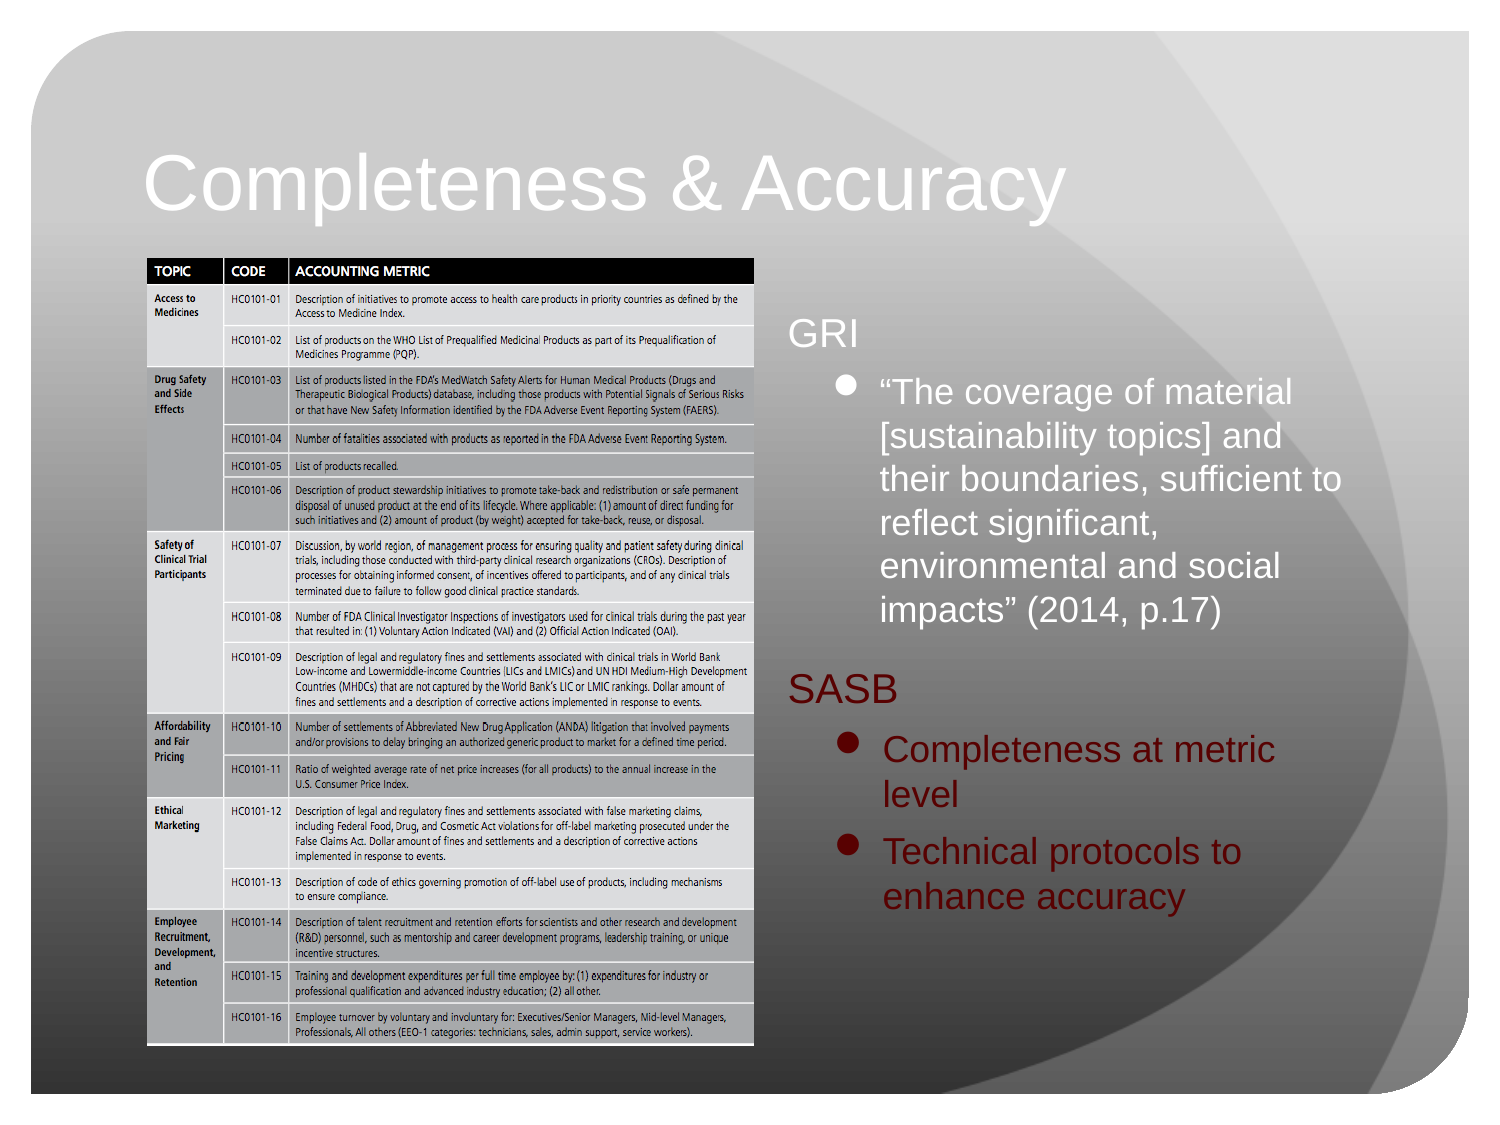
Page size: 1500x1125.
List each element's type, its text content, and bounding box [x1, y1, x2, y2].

list SASB Completeness at metric level Technical protocols to enhance accuracy [774, 654, 1373, 993]
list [127, 258, 774, 1046]
list GRI “The coverage of material [sustainability topics] and their boundaries, sufficient to reflect significant, environmental and social impacts” (2014, p.17) [774, 299, 1373, 638]
title Completeness & Accuracy [127, 62, 1372, 234]
picture [24, 30, 1473, 1094]
